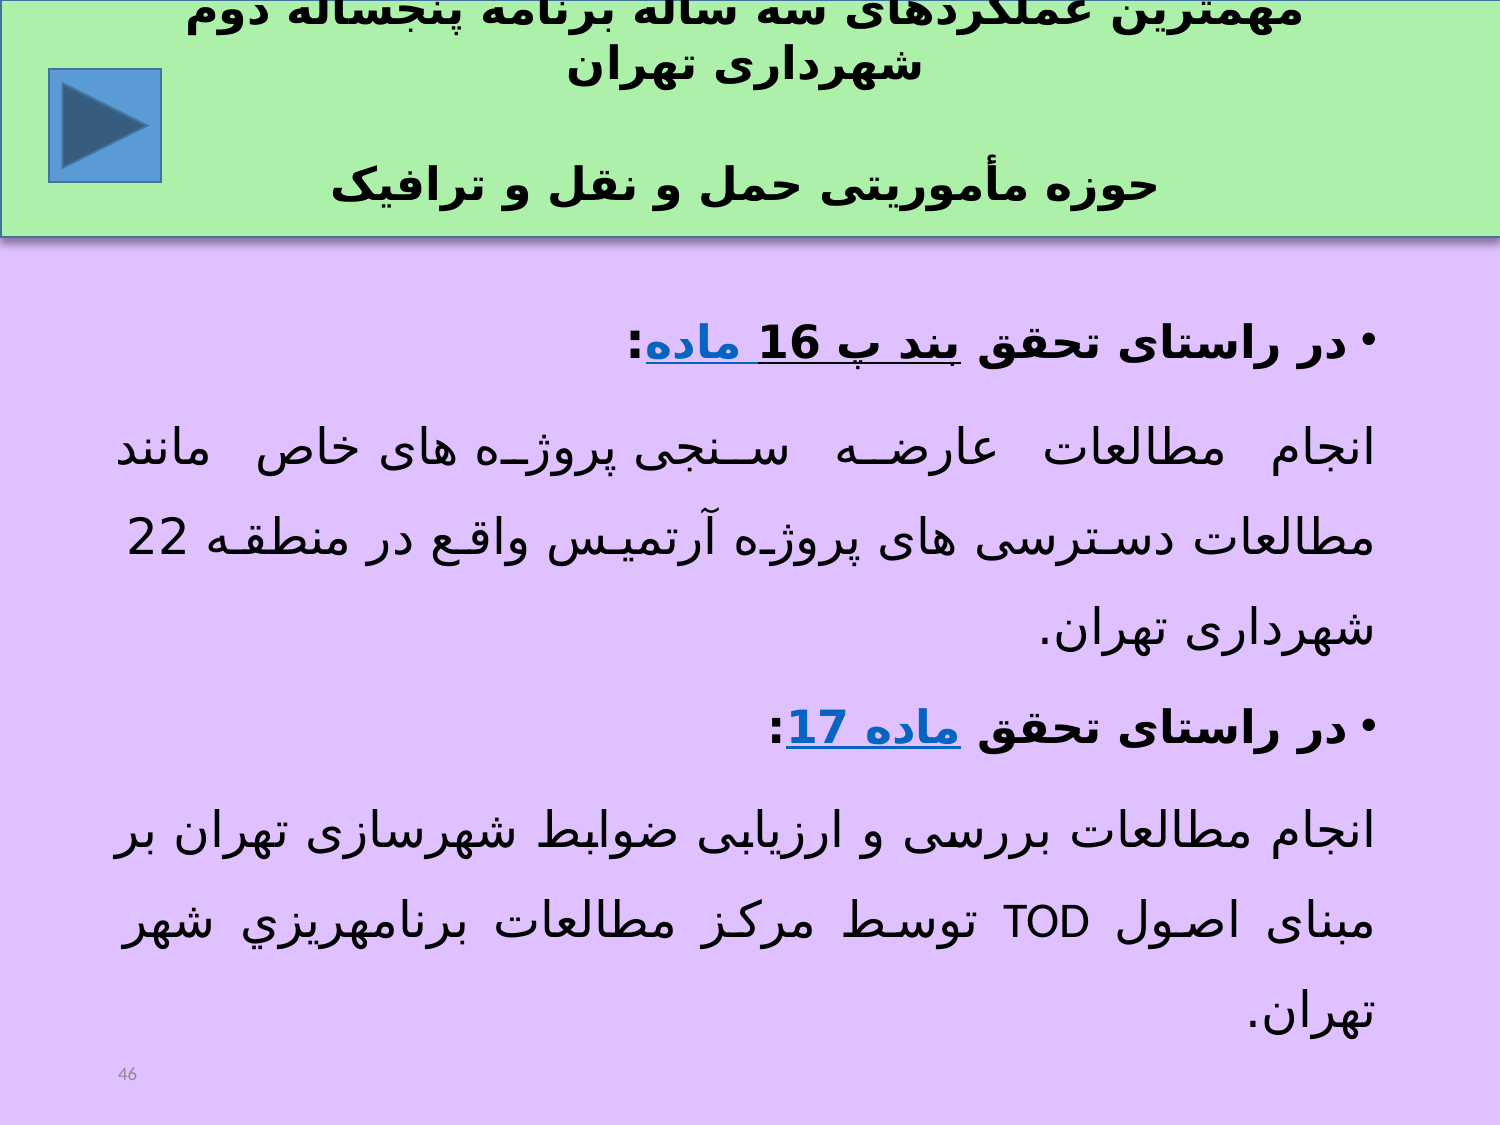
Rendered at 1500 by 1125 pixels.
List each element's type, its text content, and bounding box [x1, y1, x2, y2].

text_box مهمترین عملکردهای سه ساله برنامه پنجساله دوم شهرداری تهران حوزه مأموریتی حمل و نقل و ترافیک [99, 20, 1392, 218]
list در راستای تحقق ماده 16 بند پ: انجام مطالعات عارضه سنجی پروژه های خاص مانند مطالعات دسترسی های پروژه آرتمیس واقع در منطقه 22 شهرداری تهران. در راستای تحقق ماده 17: انجام مطالعات بررسی و ارزیابی ضوابط شهرسازی تهران بر مبنای اصول TOD توسط مركز مطالعات برنامه­ريزي شهر تهران. [99, 271, 1392, 1013]
text_box [0, 0, 1500, 238]
slide_number 46 [103, 1042, 441, 1103]
text_box [48, 68, 162, 183]
